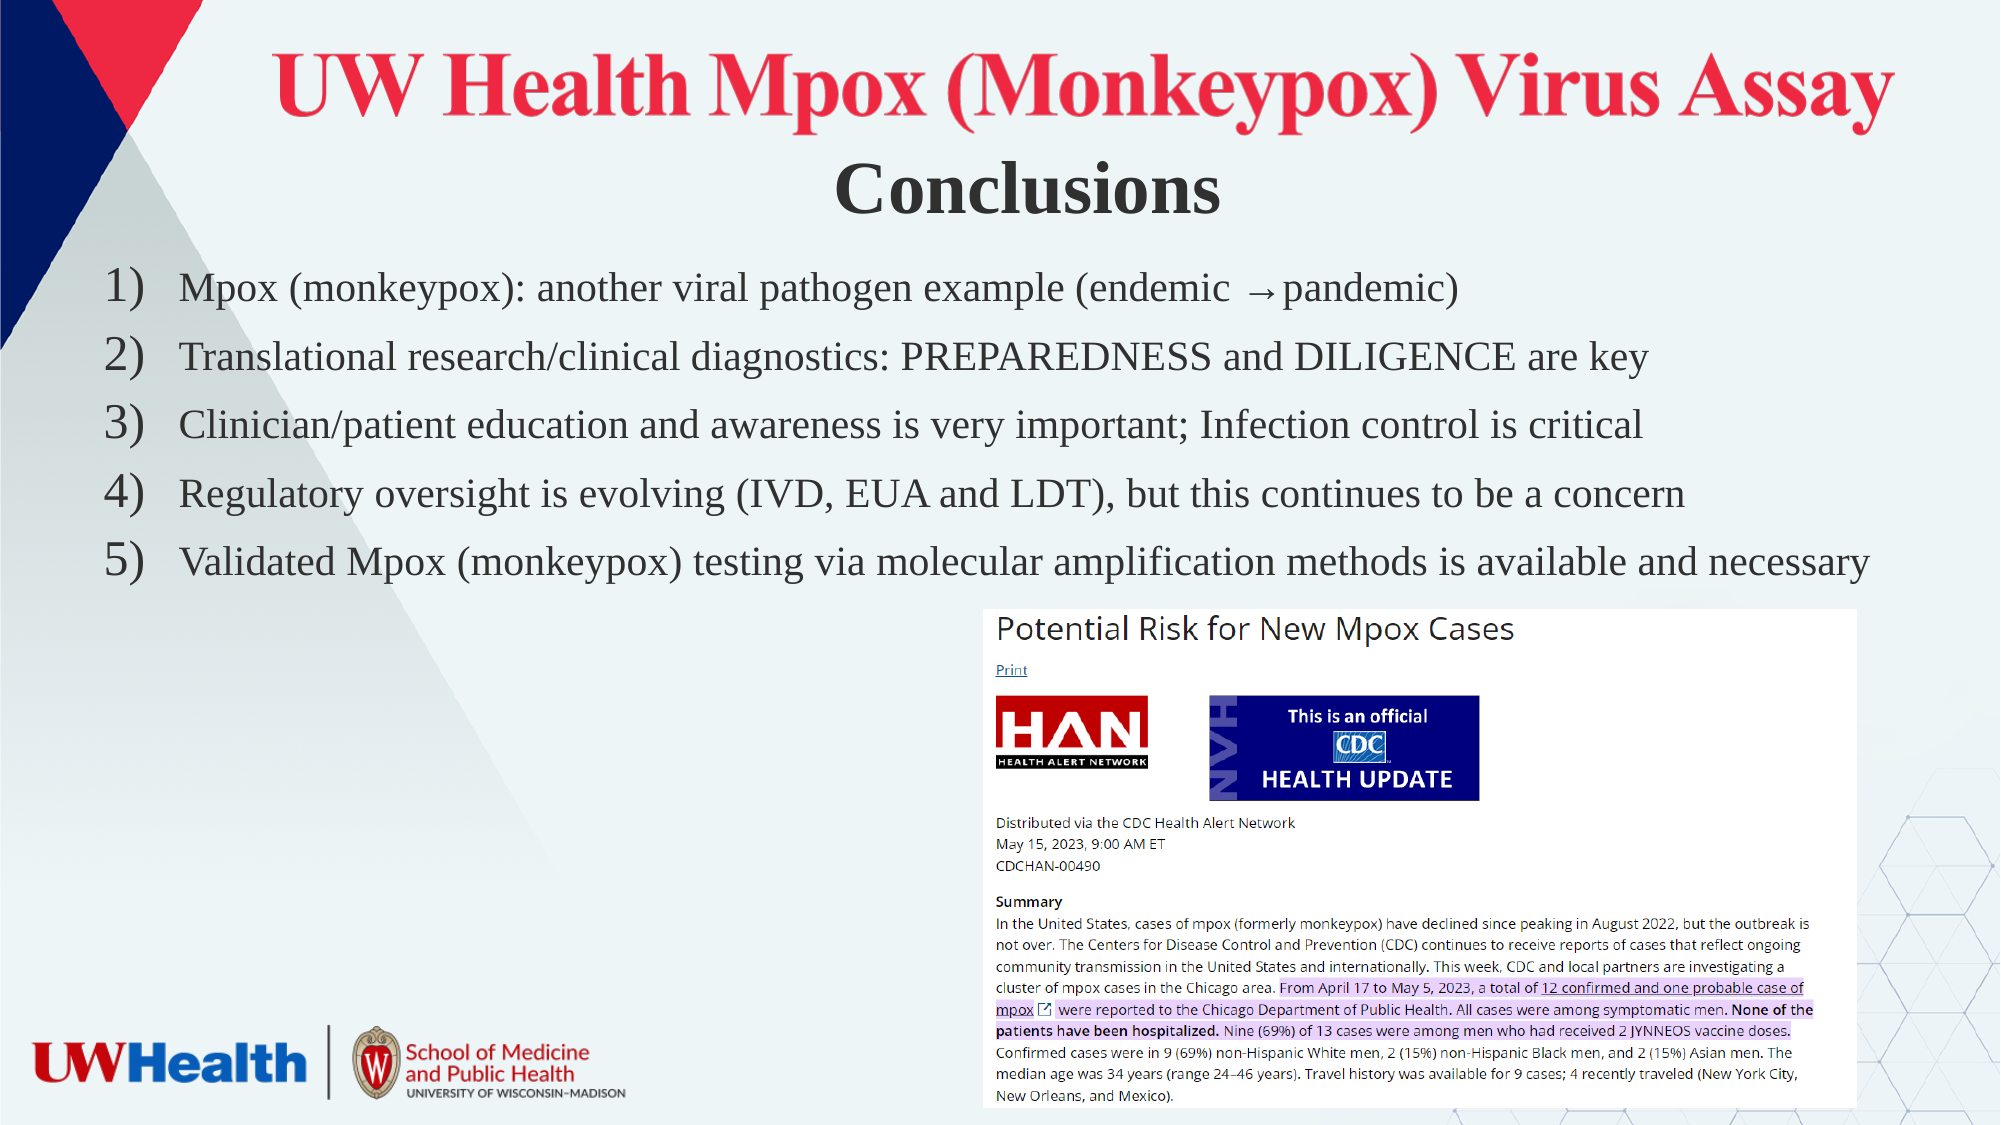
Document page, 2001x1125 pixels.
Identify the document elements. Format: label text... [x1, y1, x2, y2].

text_box Conclusions [833, 193, 984, 253]
picture [0, 0, 2001, 1125]
text_box Mpox (monkeypox): another viral pathogen example (endemic →pandemic) Translational research/clinical diagnostics: PREPAREDNESS and DILIGENCE are key Clinician/patient education and awareness is very important; Infection control is critical Regulatory oversight is evolving (IVD, EUA and LDT), but this continues to be a concern Validated Mpox (monkeypox) testing via molecular amplification methods is available and necessary [103, 253, 2000, 775]
